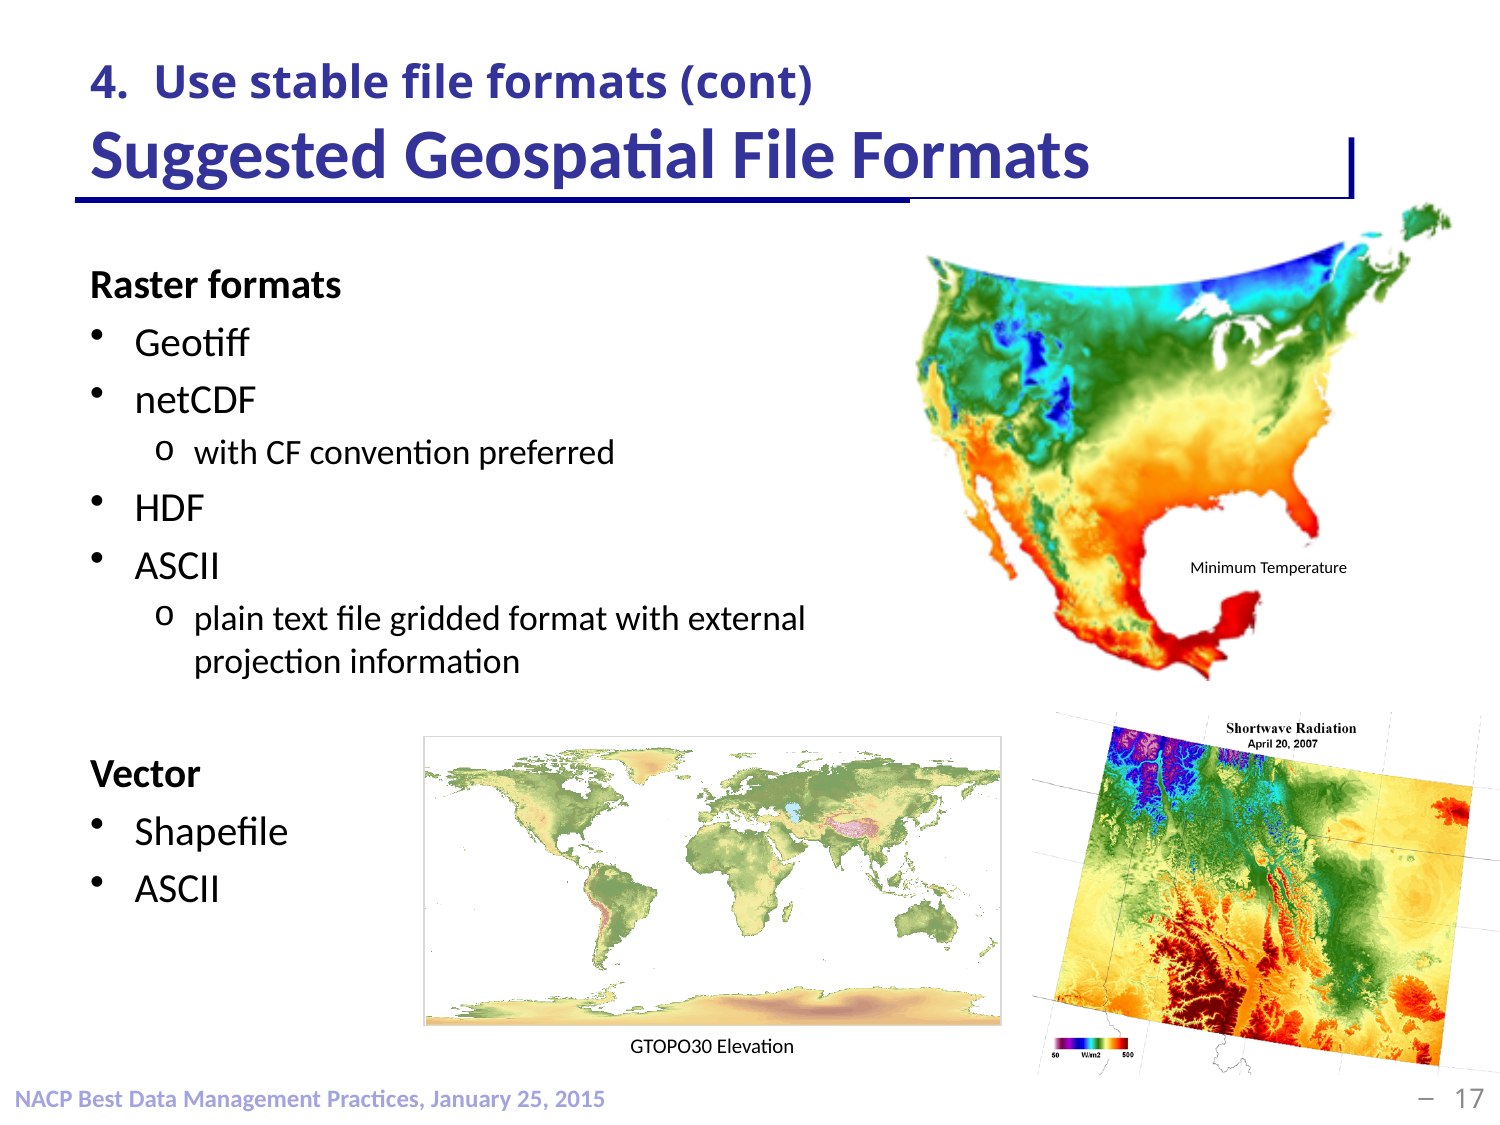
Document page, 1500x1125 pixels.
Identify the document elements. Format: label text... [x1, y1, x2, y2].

picture [424, 737, 1001, 1026]
picture [910, 199, 1463, 682]
text_box GTOPO30 Elevation [518, 1033, 907, 1065]
text_box 17 [1149, 1082, 1500, 1125]
title 4. Use stable file formats (cont) Suggested Geospatial File Formats [74, 44, 1351, 201]
list Raster formats Geotiff netCDF with CF convention preferred HDF ASCII plain text file gridded format with external projection information Vector Shapefile ASCII [74, 249, 863, 926]
picture [1031, 712, 1500, 1076]
